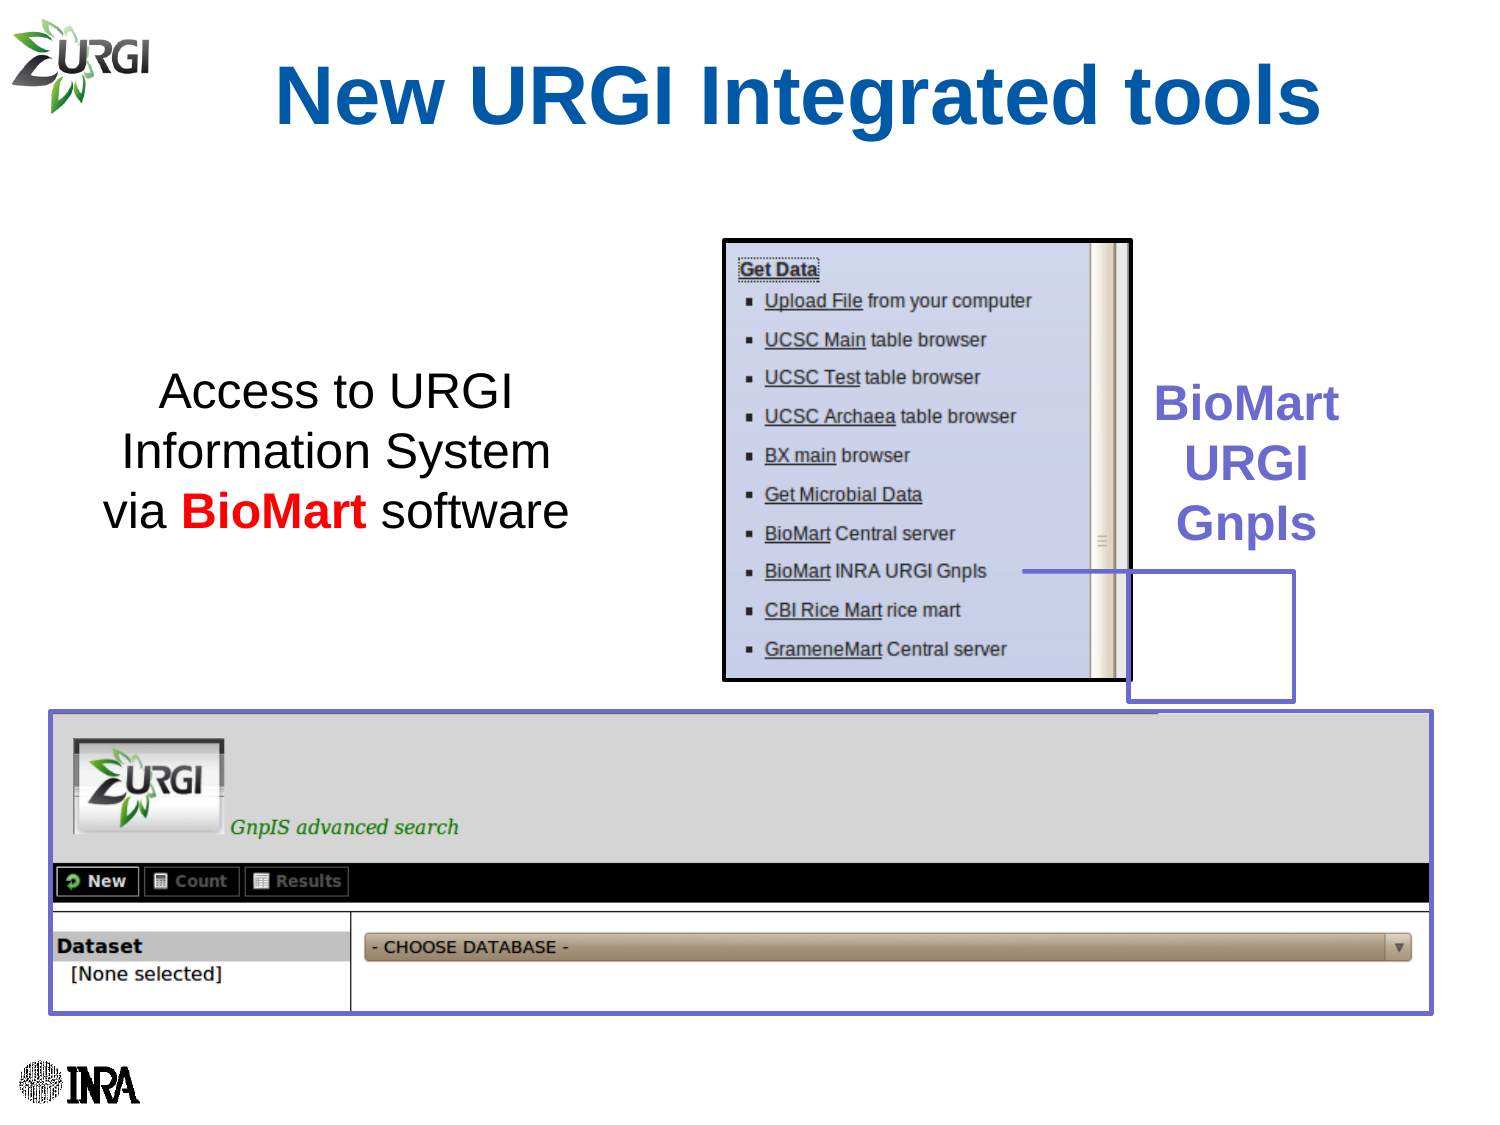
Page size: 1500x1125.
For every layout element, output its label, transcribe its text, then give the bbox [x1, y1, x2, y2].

text_box New URGI Integrated tools [150, 45, 1425, 138]
text_box [1128, 571, 1294, 702]
picture [726, 242, 1129, 678]
text_box Access to URGI Information System via BioMart software [76, 350, 597, 546]
picture [52, 712, 1430, 1012]
picture [17, 1058, 143, 1106]
picture [11, 18, 149, 114]
text_box BioMart URGI GnpIs [1133, 362, 1401, 558]
